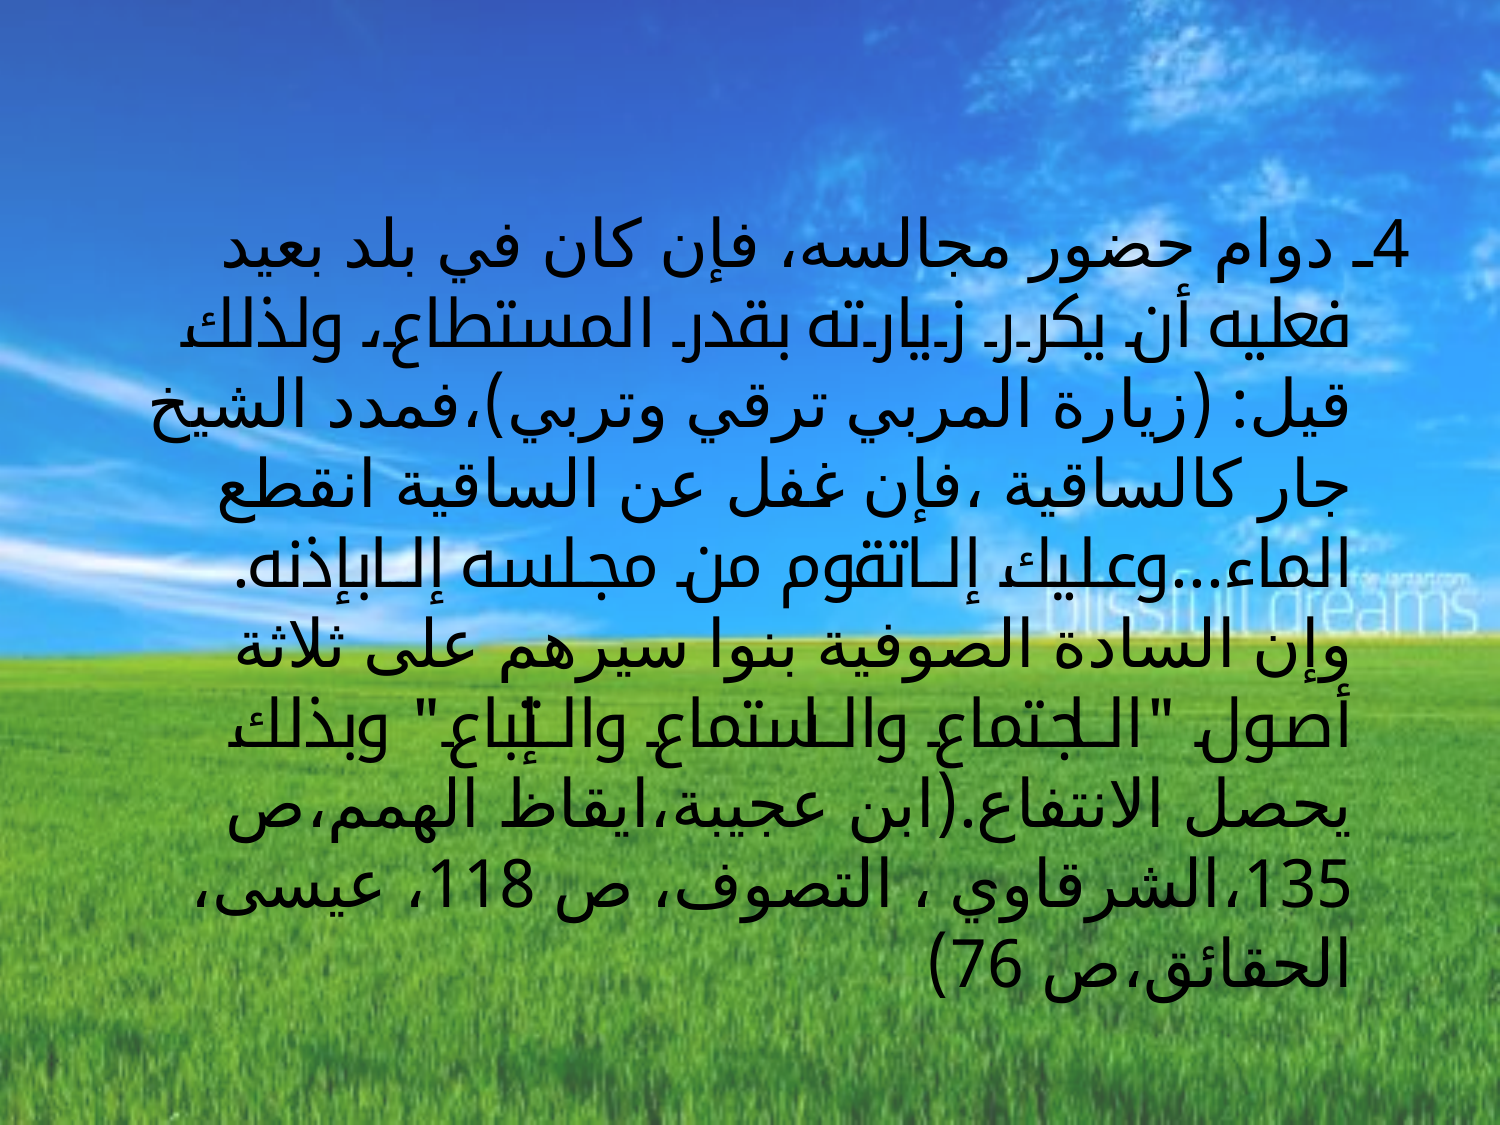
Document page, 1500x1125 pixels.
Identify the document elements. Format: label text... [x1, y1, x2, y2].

list 4ـ دوام حضور مجالسه، فإن كان في بلد بعيد فعليه أن يكرر زيارته بقدر المستطاع، ولذلك قيل: (زيارة المربي ترقي وتربي)،فمدد الشيخ جار كالساقية ،فإن غفل عن الساقية انقطع الماء...وعليك إلا تقوم من مجلسه إلا بإذنه. وإن السادة الصوفية بنوا سيرهم على ثلاثة أصول "الاجتماع والاستماع والإتباع" وبذلك يحصل الانتفاع.(ابن عجيبة،ايقاظ الهمم،ص 135،الشرقاوي ، التصوف، ص 118، عيسى، الحقائق،ص 76) [75, 99, 1425, 1005]
